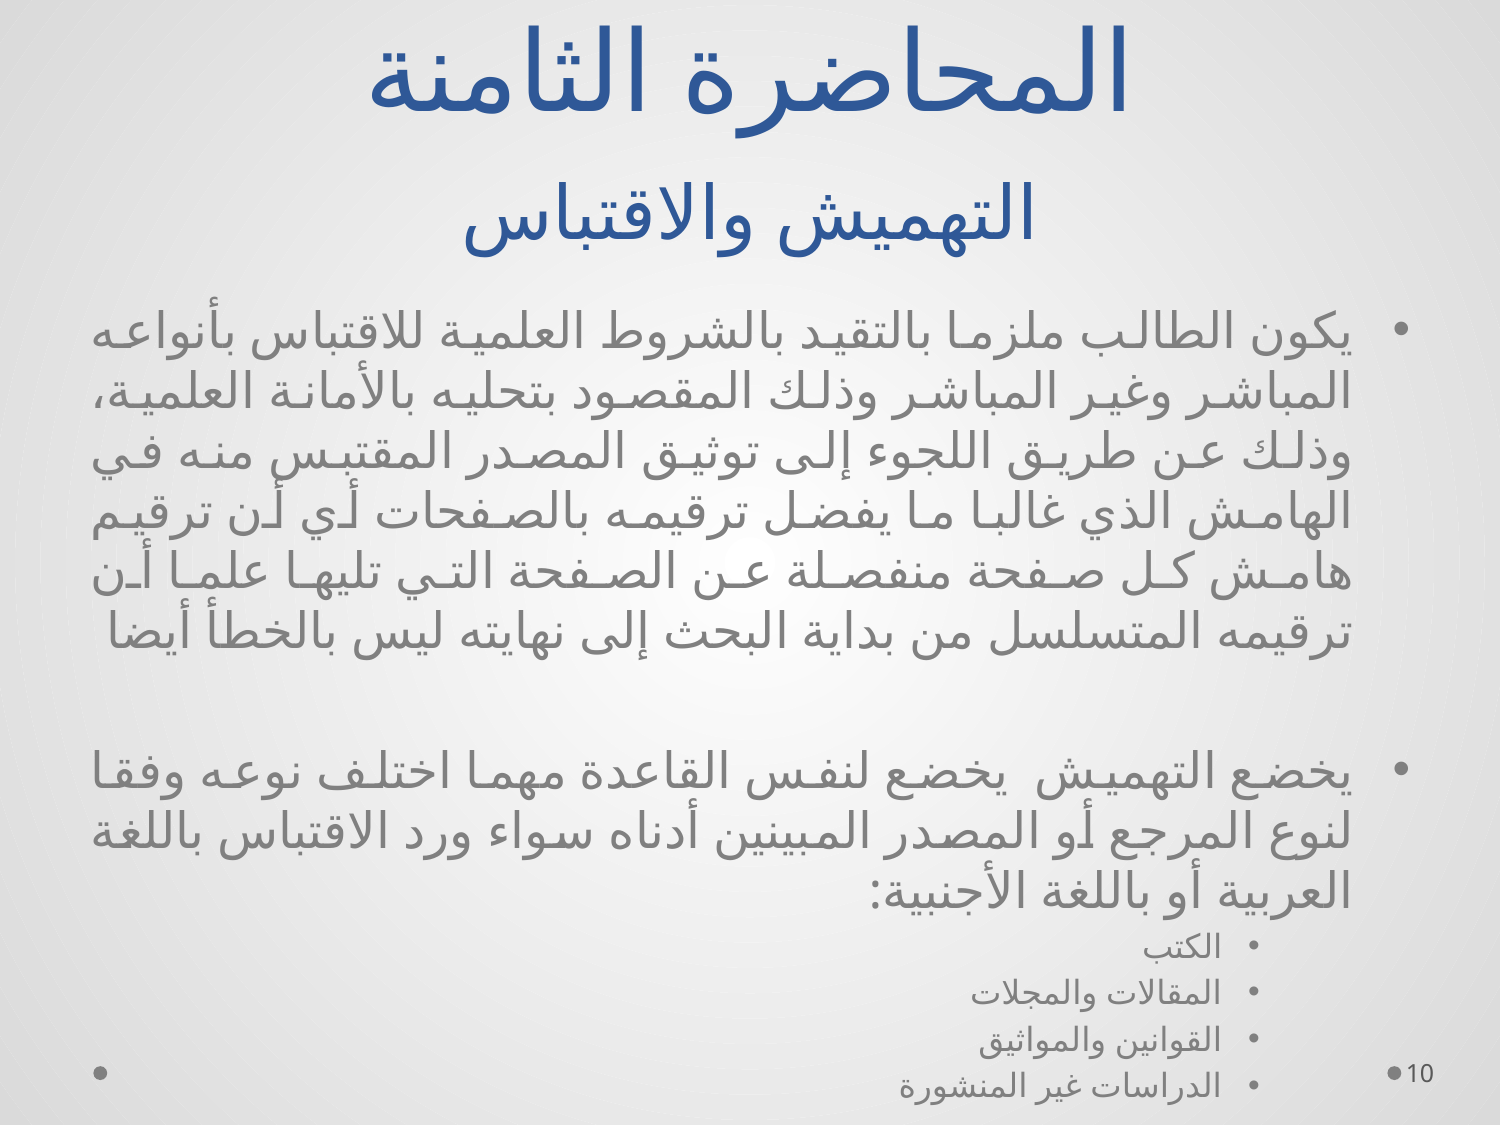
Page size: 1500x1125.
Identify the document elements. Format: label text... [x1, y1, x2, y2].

title المحاضرة الثامنة التهميش والاقتباس [75, 0, 1425, 263]
slide_number 10 [1401, 1042, 1494, 1103]
list يكون الطالب ملزما بالتقيد بالشروط العلمية للاقتباس بأنواعه المباشر وغير المباشر وذلك المقصود بتحليه بالأمانة العلمية، وذلك عن طريق اللجوء إلى توثيق المصدر المقتبس منه في الهامش الذي غالبا ما يفضل ترقيمه بالصفحات أي أن ترقيم هامش كل صفحة منفصلة عن الصفحة التي تليها علما أن ترقيمه المتسلسل من بداية البحث إلى نهايته ليس بالخطأ أيضا يخضع التهميش يخضع لنفس القاعدة مهما اختلف نوعه وفقا لنوع المرجع أو المصدر المبينين أدناه سواء ورد الاقتباس باللغة العربية أو باللغة الأجنبية: الكتب المقالات والمجلات القوانين والمواثيق الدراسات غير المنشورة [75, 290, 1425, 1005]
